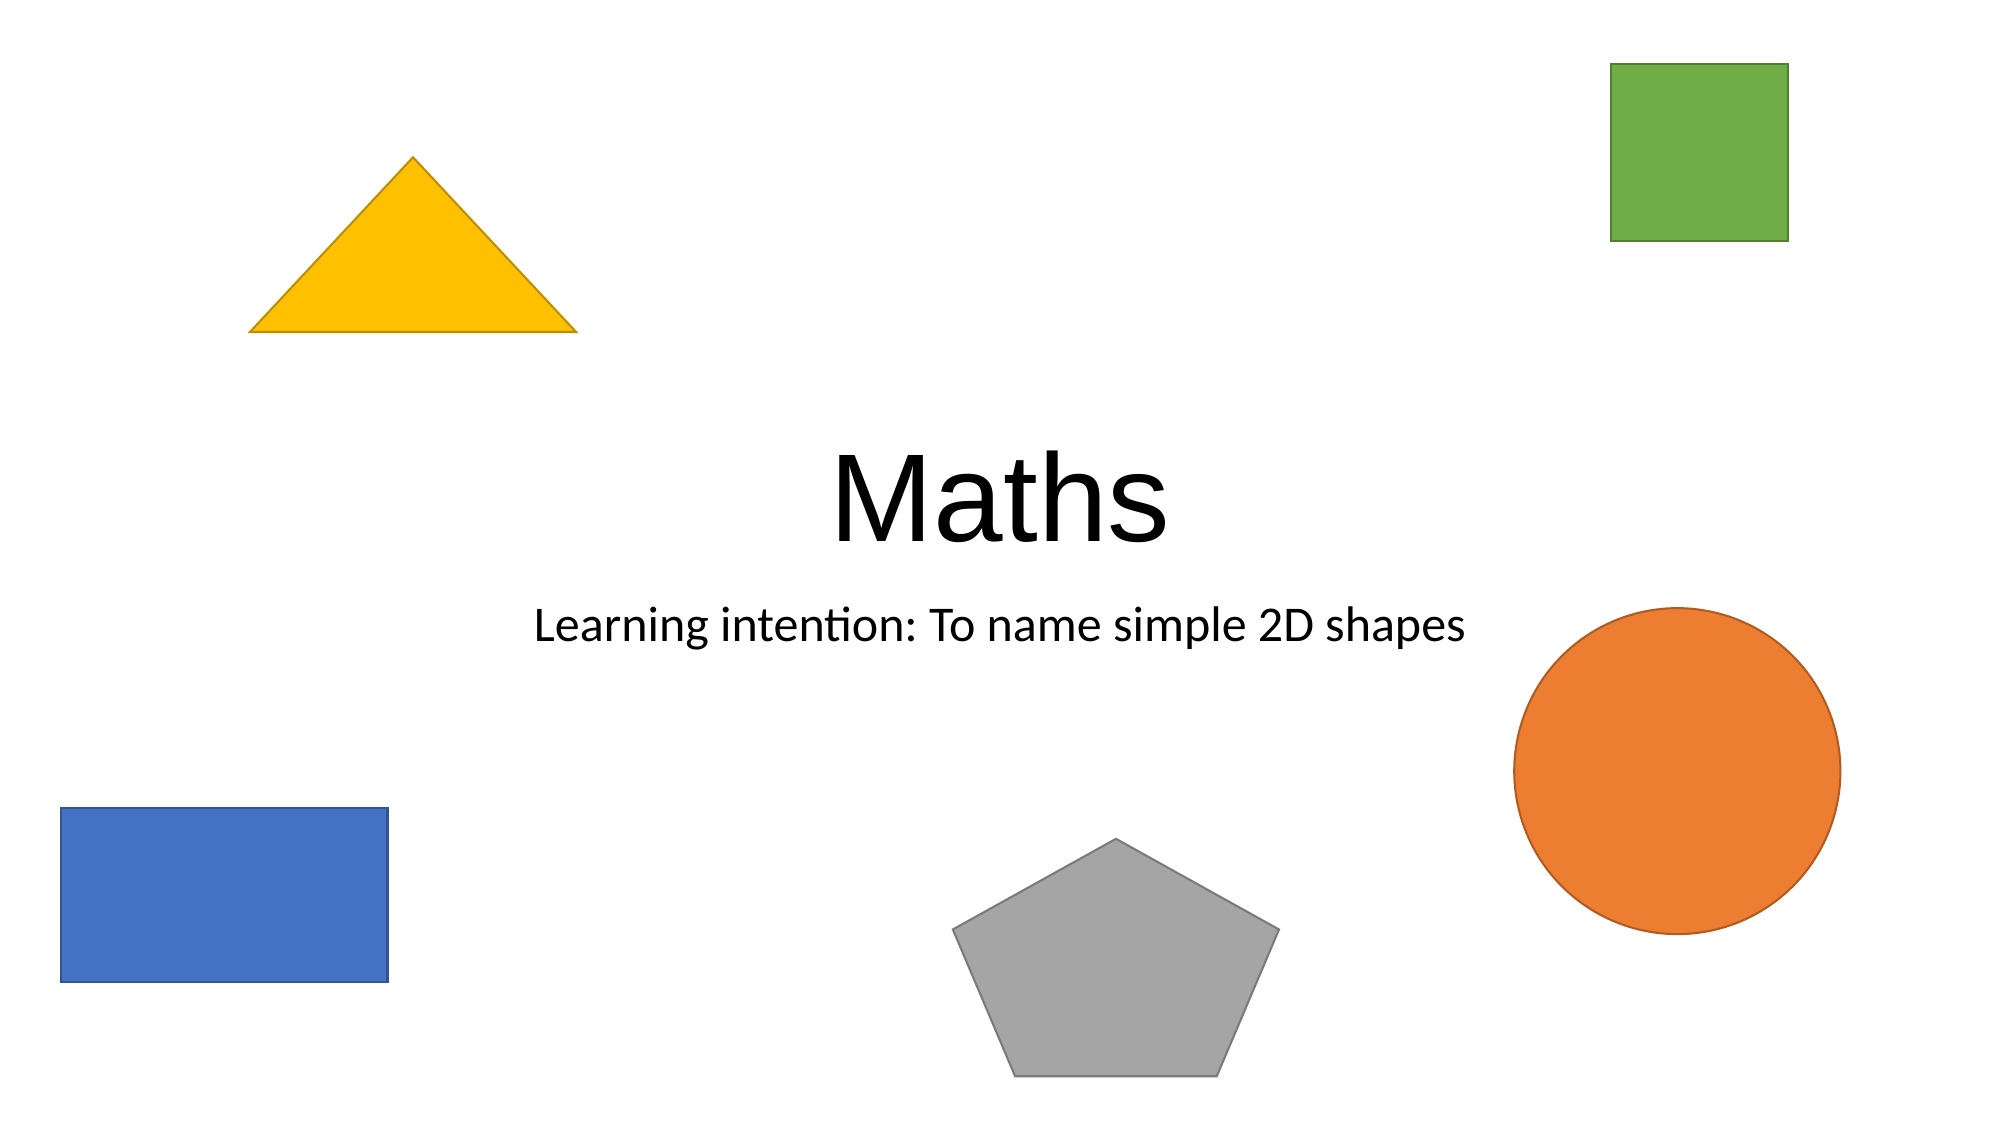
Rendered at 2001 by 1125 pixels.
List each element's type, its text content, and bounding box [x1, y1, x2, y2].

title Maths [249, 184, 1750, 576]
text_box [951, 837, 1281, 1078]
text_box [247, 155, 579, 334]
text_box [1513, 607, 1842, 936]
text_box [60, 807, 389, 983]
text_box [1610, 63, 1789, 242]
subtitle Learning intention: To name simple 2D shapes [249, 590, 1750, 863]
